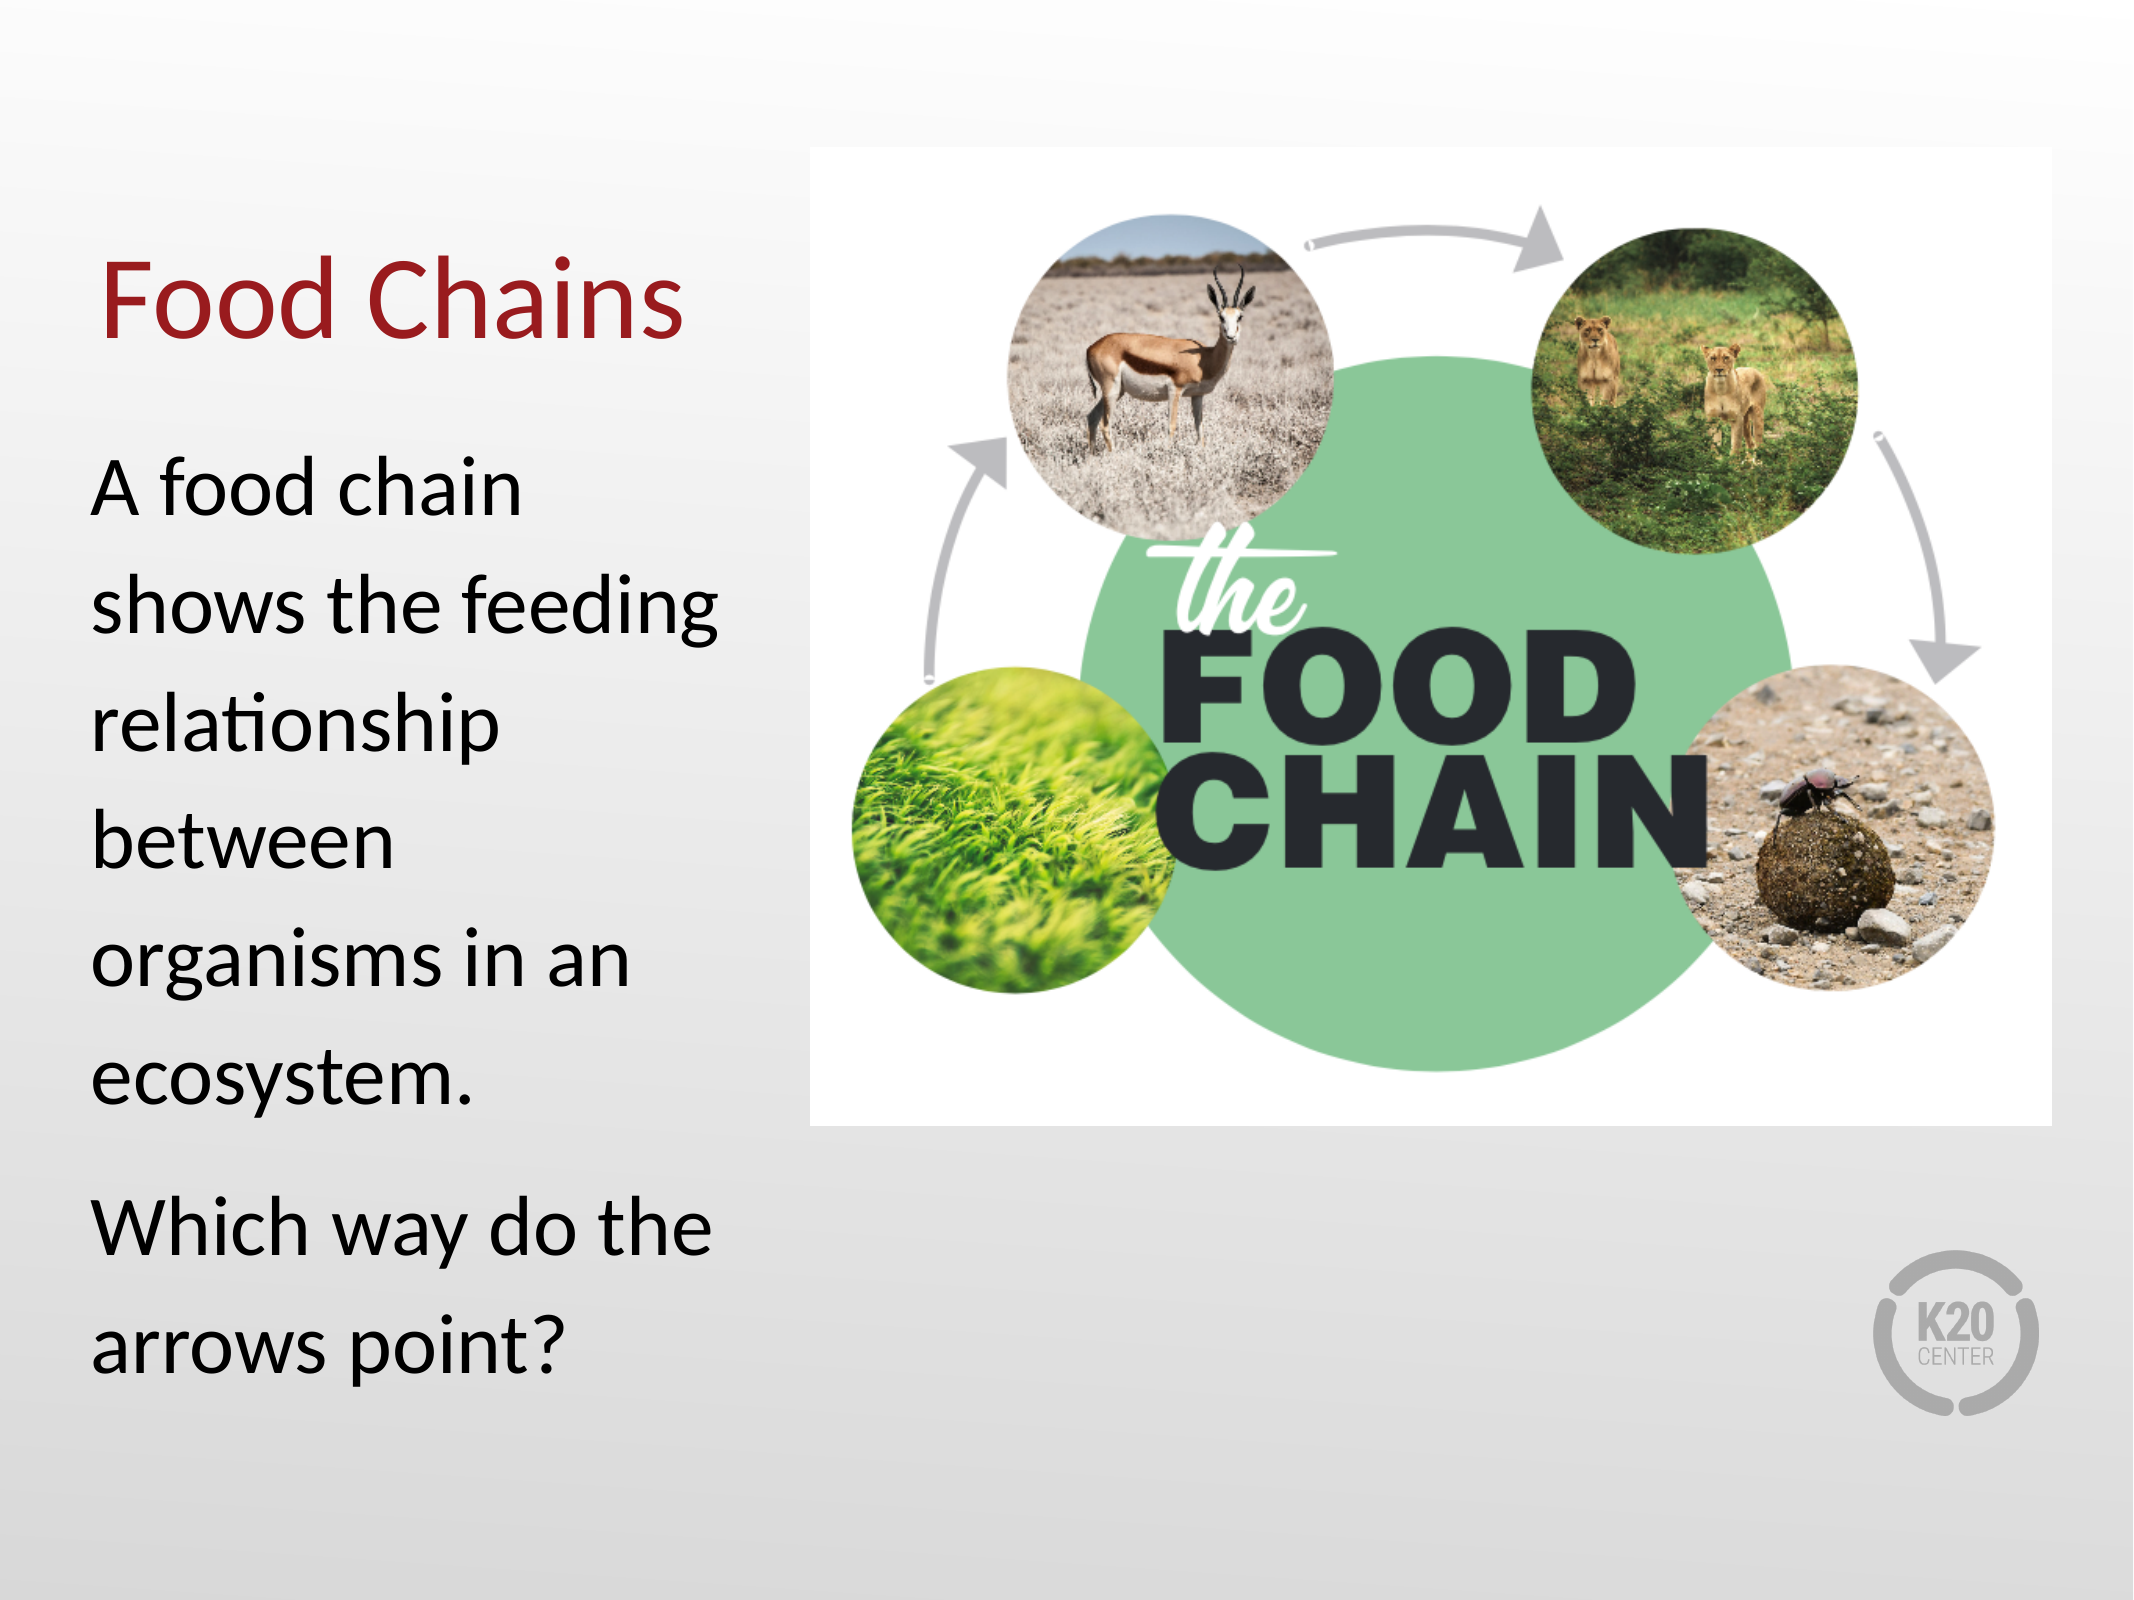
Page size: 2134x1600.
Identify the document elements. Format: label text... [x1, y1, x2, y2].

picture [810, 147, 2052, 1127]
picture [1849, 1226, 2063, 1440]
list A food chain shows the feeding relationship between organisms in an ecosystem. Which way do the arrows point? [66, 402, 753, 1438]
title Food Chains [99, 95, 2020, 363]
